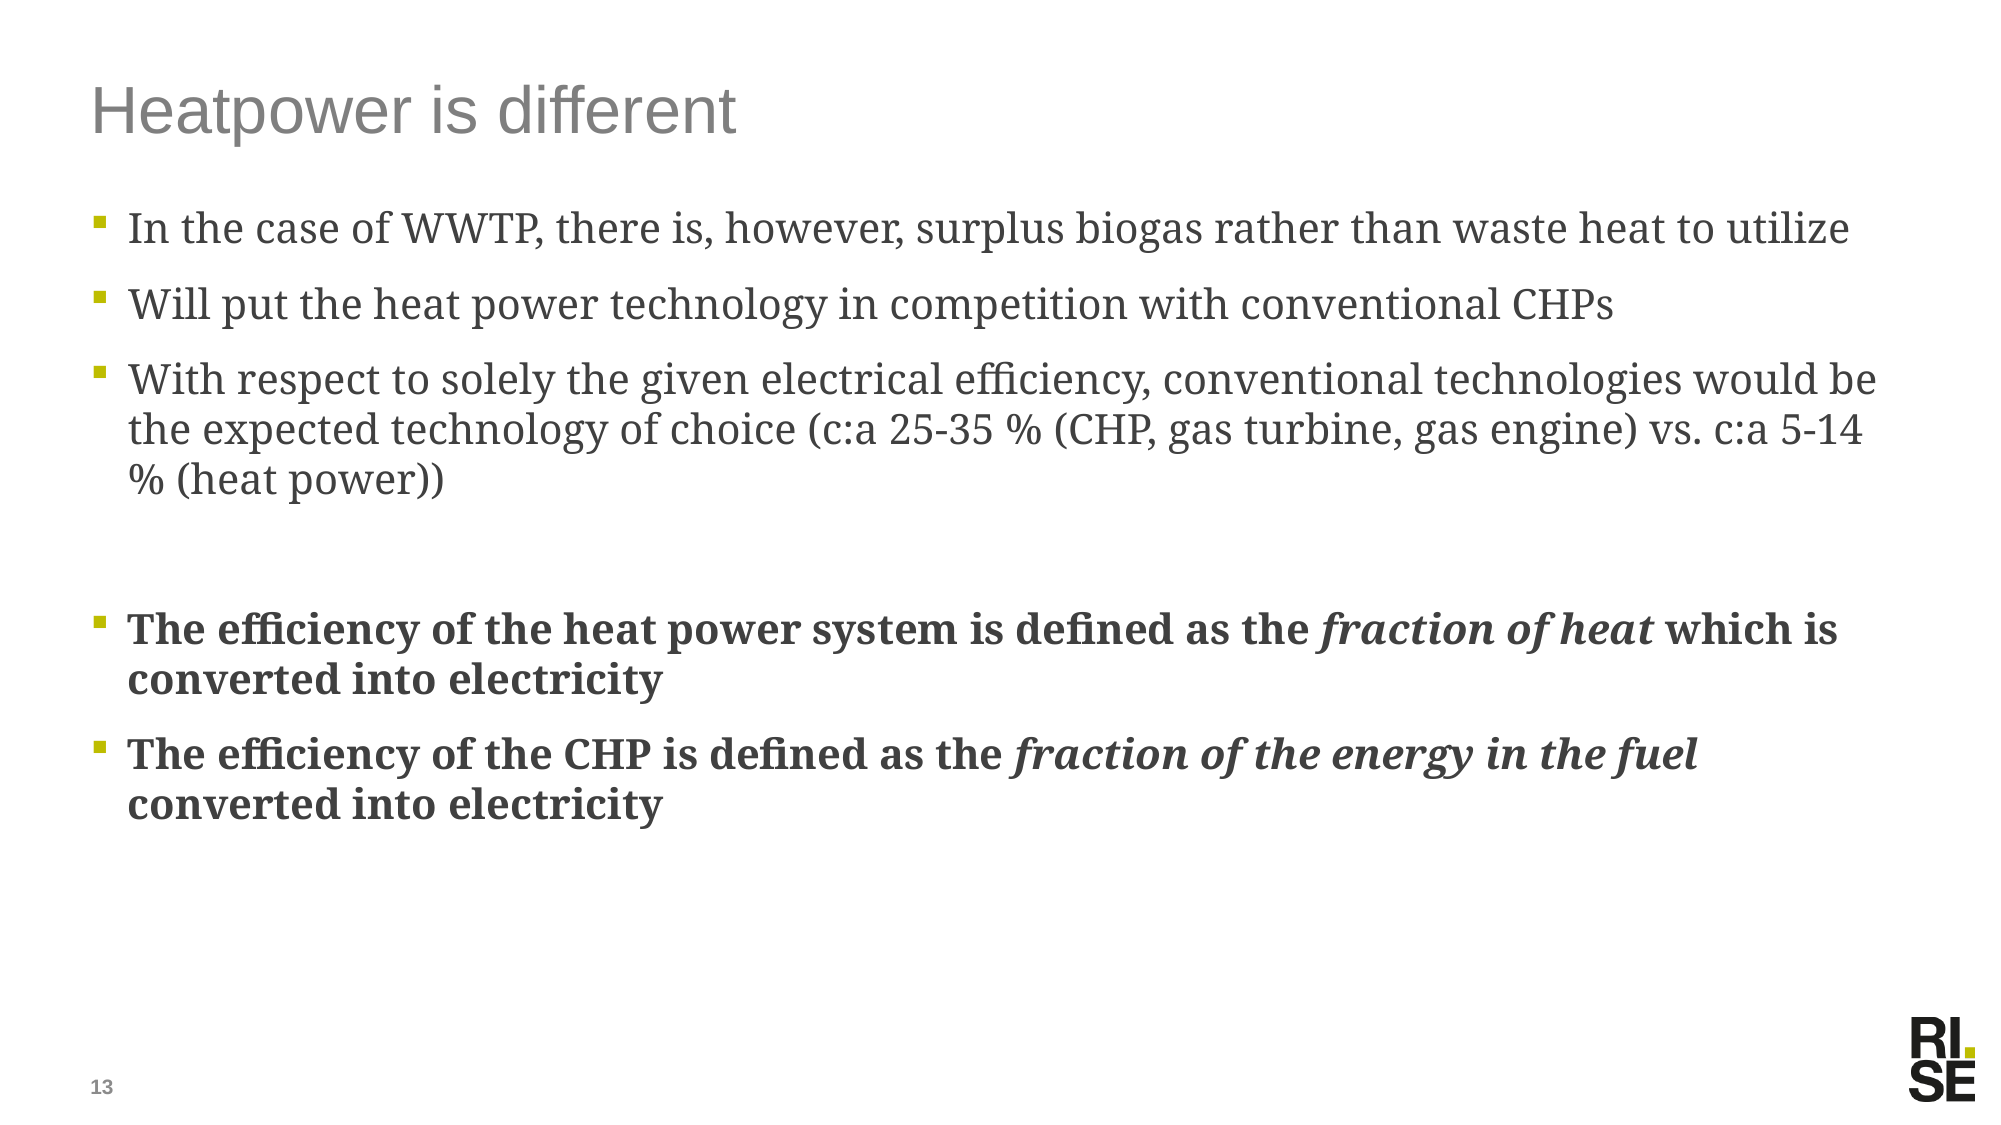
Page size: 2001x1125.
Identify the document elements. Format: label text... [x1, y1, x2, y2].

title Heatpower is different [90, 66, 1910, 148]
list In the case of WWTP, there is, however, surplus biogas rather than waste heat to utilize Will put the heat power technology in competition with conventional CHPs With respect to solely the given electrical efficiency, conventional technologies would be the expected technology of choice (c:a 25-35 % (CHP, gas turbine, gas engine) vs. c:a 5-14 % (heat power)) The efficiency of the heat power system is defined as the fraction of heat which is converted into electricity The efficiency of the CHP is defined as the fraction of the energy in the fuel converted into electricity [90, 202, 1910, 1018]
slide_number 13 [90, 1066, 117, 1107]
picture [1909, 1017, 1975, 1102]
